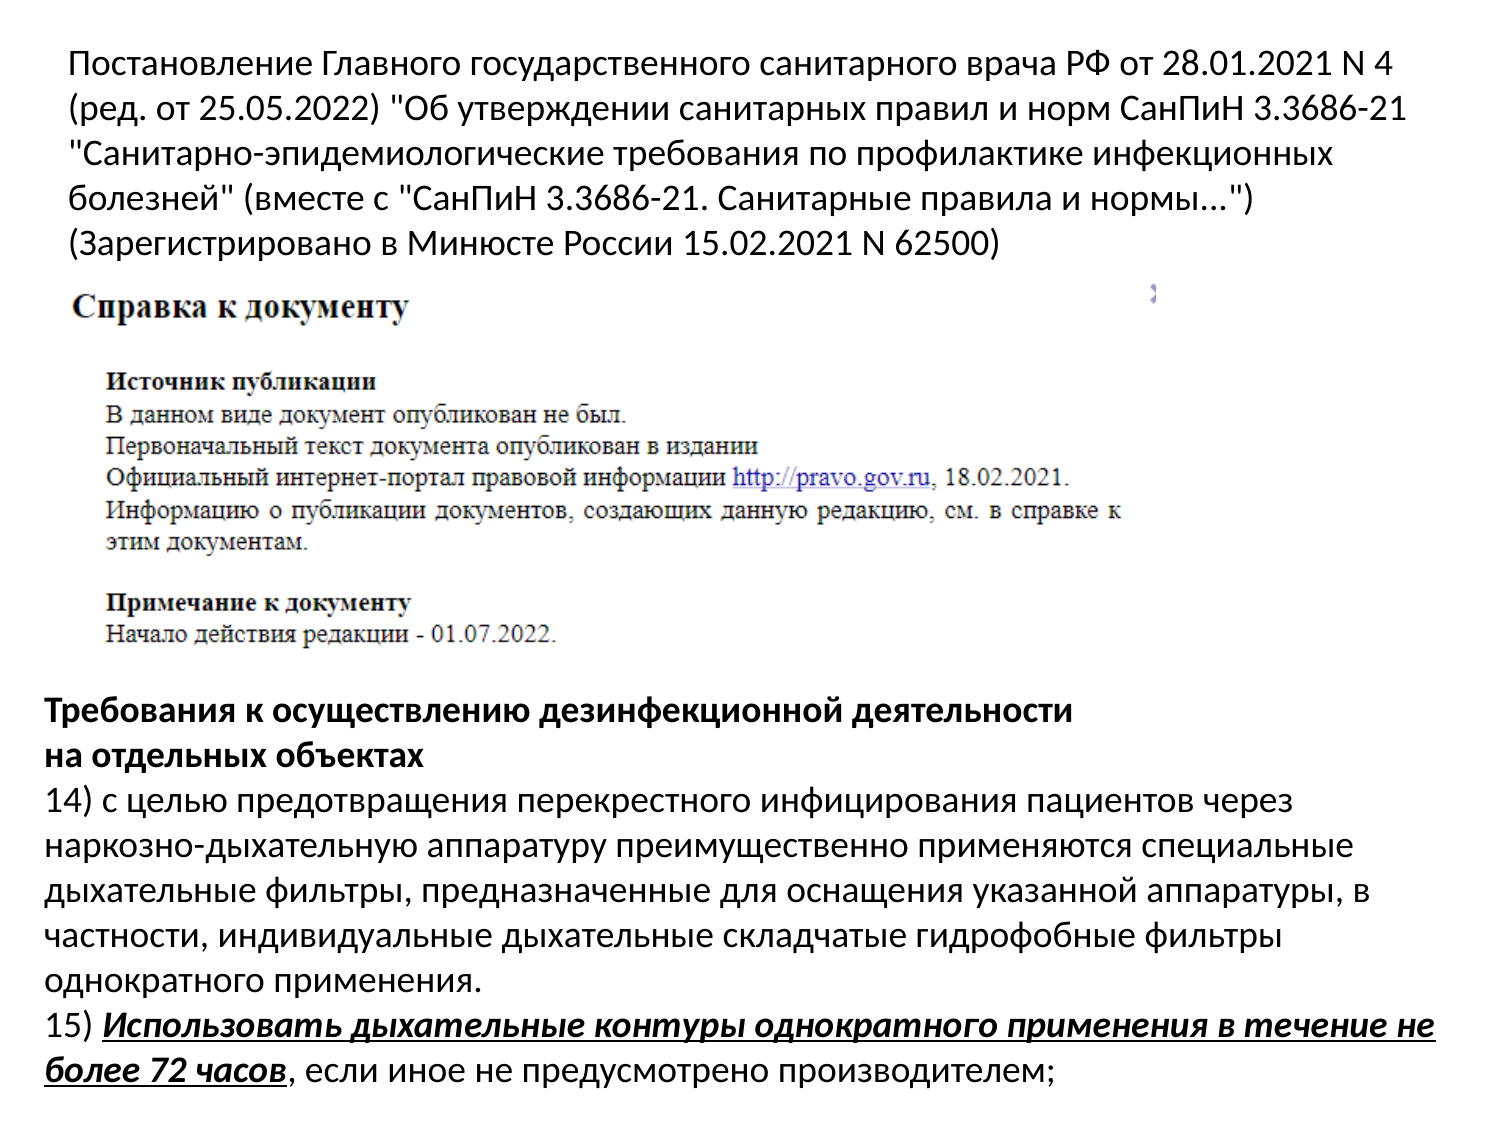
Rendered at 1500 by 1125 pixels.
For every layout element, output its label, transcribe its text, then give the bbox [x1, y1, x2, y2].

text_box Постановление Главного государственного санитарного врача РФ от 28.01.2021 N 4 (ред. от 25.05.2022) "Об утверждении санитарных правил и норм СанПиН 3.3686-21 "Санитарно-эпидемиологические требования по профилактике инфекционных болезней" (вместе с "СанПиН 3.3686-21. Санитарные правила и нормы...") (Зарегистрировано в Минюсте России 15.02.2021 N 62500) [53, 30, 1471, 271]
picture [52, 274, 1157, 658]
text_box Требования к осуществлению дезинфекционной деятельности на отдельных объектах 14) с целью предотвращения перекрестного инфицирования пациентов через наркозно-дыхательную аппаратуру преимущественно применяются специальные дыхательные фильтры, предназначенные для оснащения указанной аппаратуры, в частности, индивидуальные дыхательные складчатые гидрофобные фильтры однократного применения. 15) Использовать дыхательные контуры однократного применения в течение не более 72 часов, если иное не предусмотрено производителем; [29, 677, 1471, 1097]
